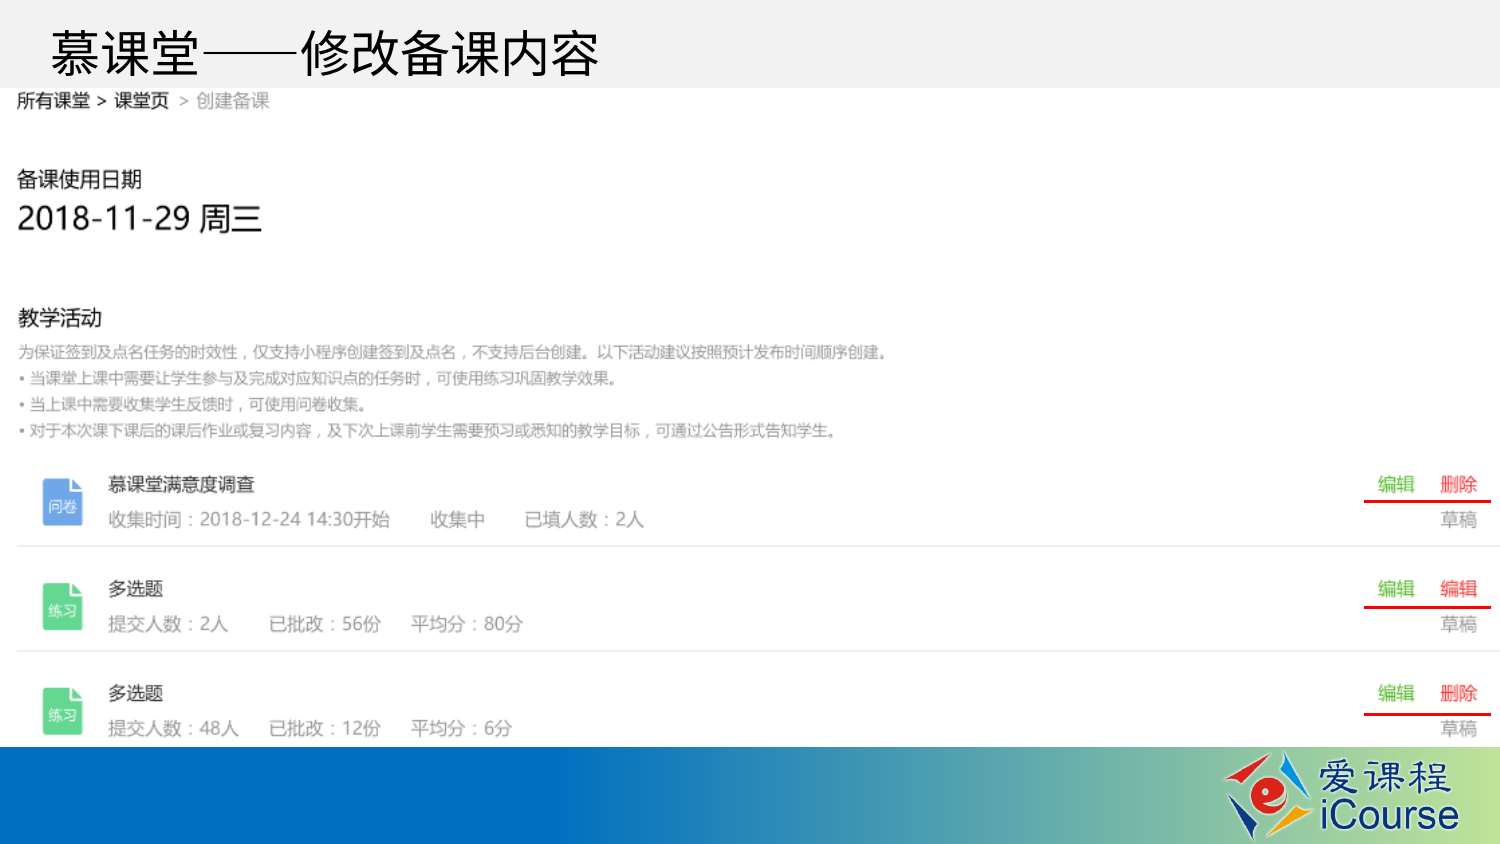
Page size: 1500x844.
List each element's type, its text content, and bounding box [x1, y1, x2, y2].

text_box 慕课堂——修改备课内容 [35, 14, 616, 86]
picture [1220, 749, 1461, 844]
picture [0, 87, 1500, 747]
